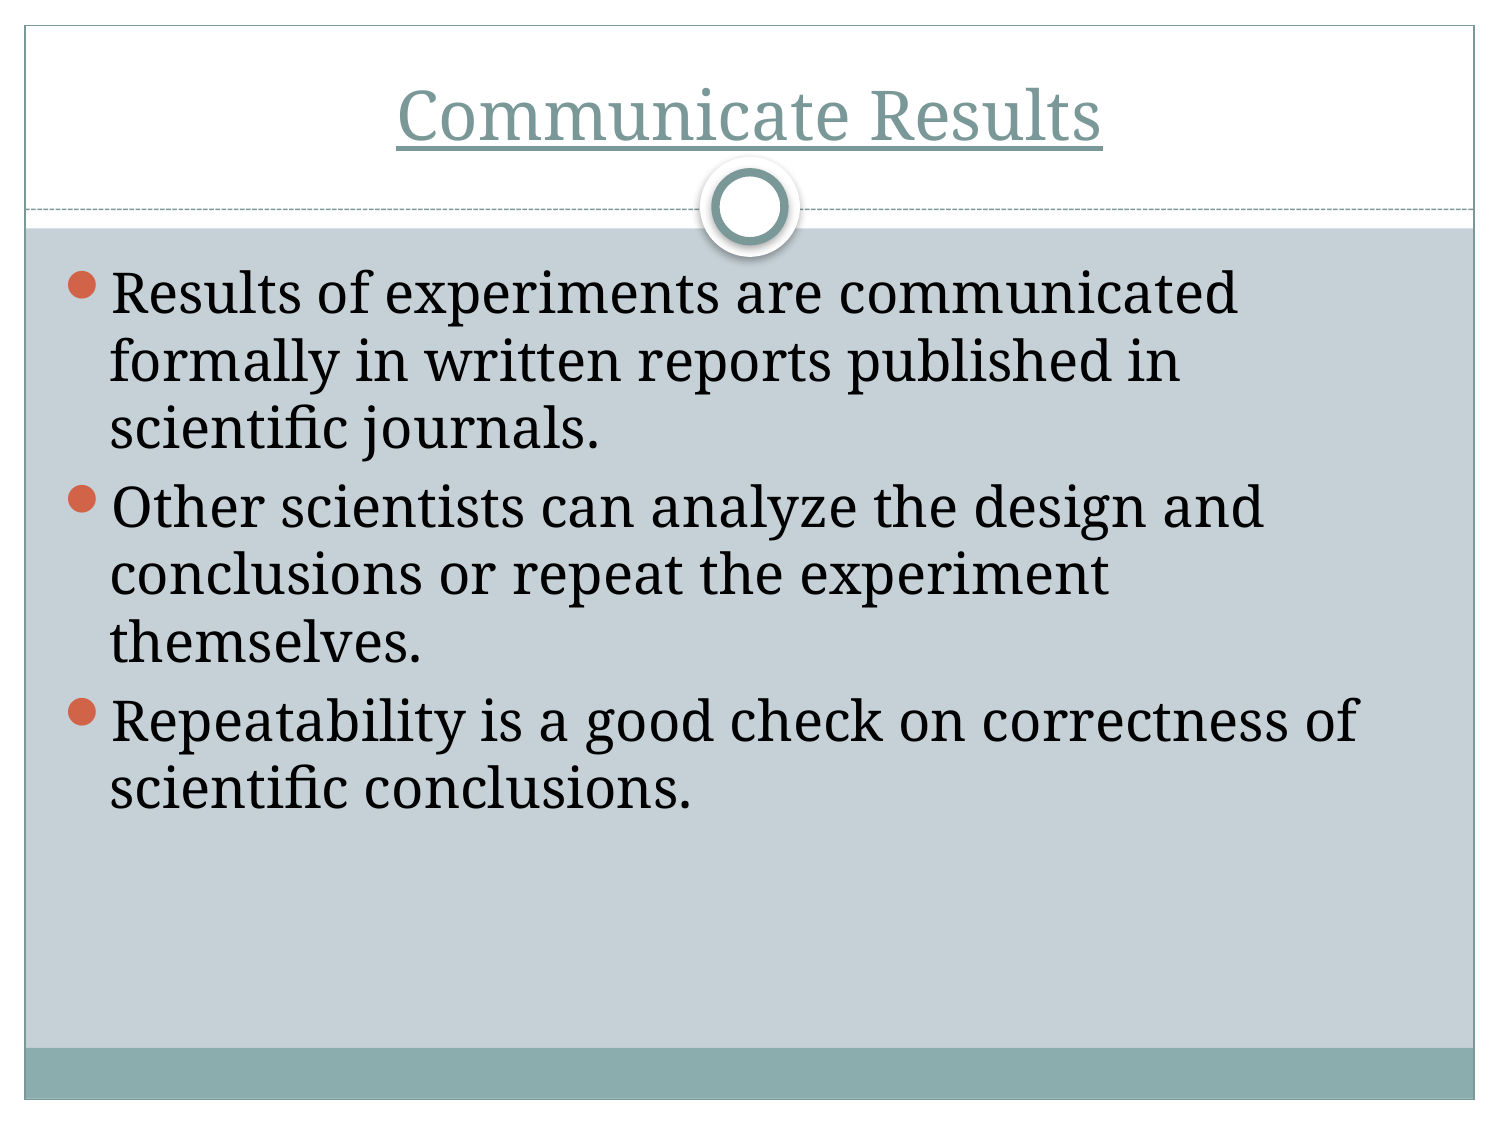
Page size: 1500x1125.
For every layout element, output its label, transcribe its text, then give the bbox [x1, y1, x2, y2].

list Results of experiments are communicated formally in written reports published in scientific journals. Other scientists can analyze the design and conclusions or repeat the experiment themselves. Repeatability is a good check on correctness of scientific conclusions. [49, 249, 1450, 1005]
title Communicate Results [49, 37, 1450, 162]
